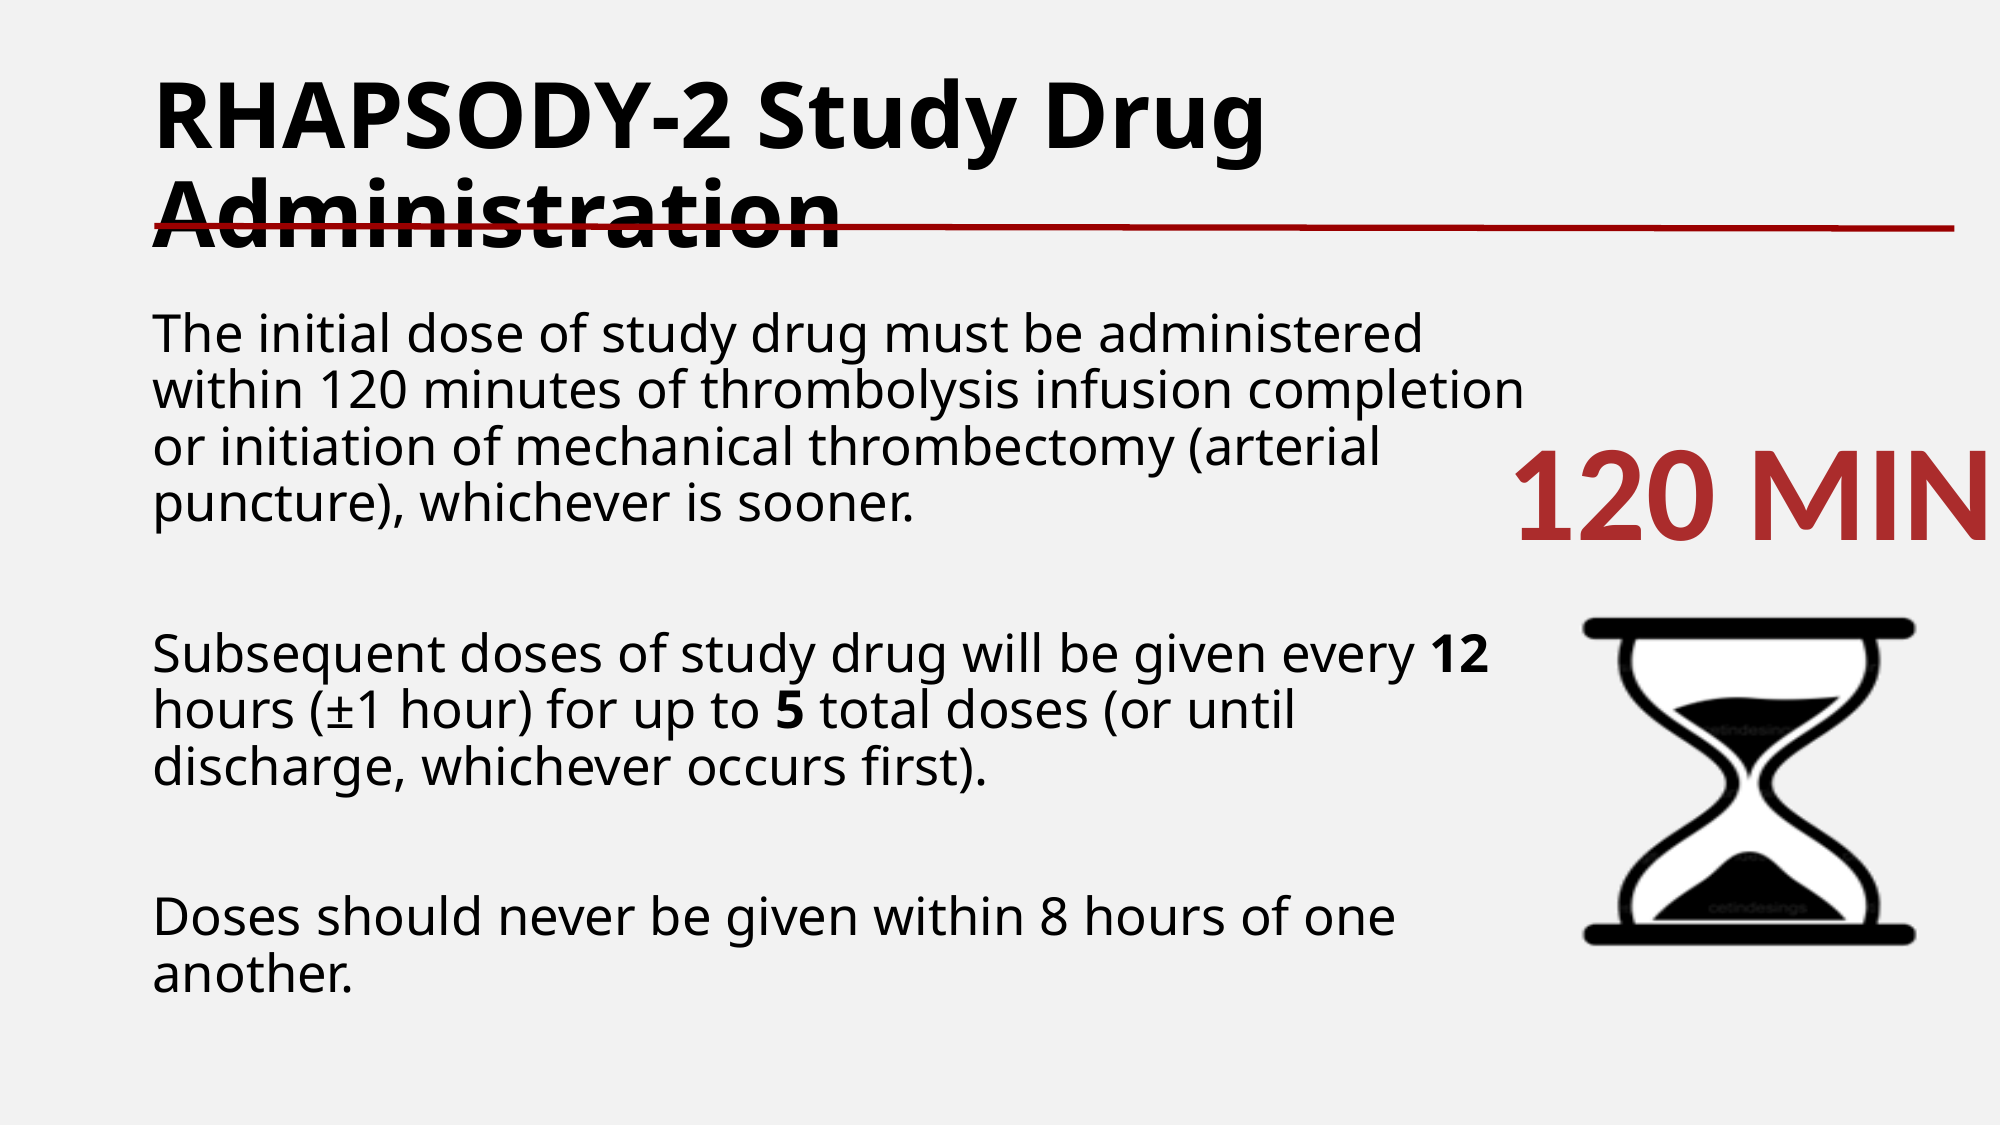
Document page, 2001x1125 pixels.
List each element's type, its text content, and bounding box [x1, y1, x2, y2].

picture [1549, 603, 1955, 981]
text_box 120 MIN [1492, 395, 2000, 576]
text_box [154, 225, 1955, 229]
list The initial dose of study drug must be administered within 120 minutes of thrombolysis infusion completion or initiation of mechanical thrombectomy (arterial puncture), whichever is sooner. Subsequent doses of study drug will be given every 12 hours (±1 hour) for up to 5 total doses (or until discharge, whichever occurs first). Doses should never be given within 8 hours of one another. [137, 299, 1550, 1014]
title RHAPSODY-2 Study Drug Administration [137, 59, 1863, 278]
